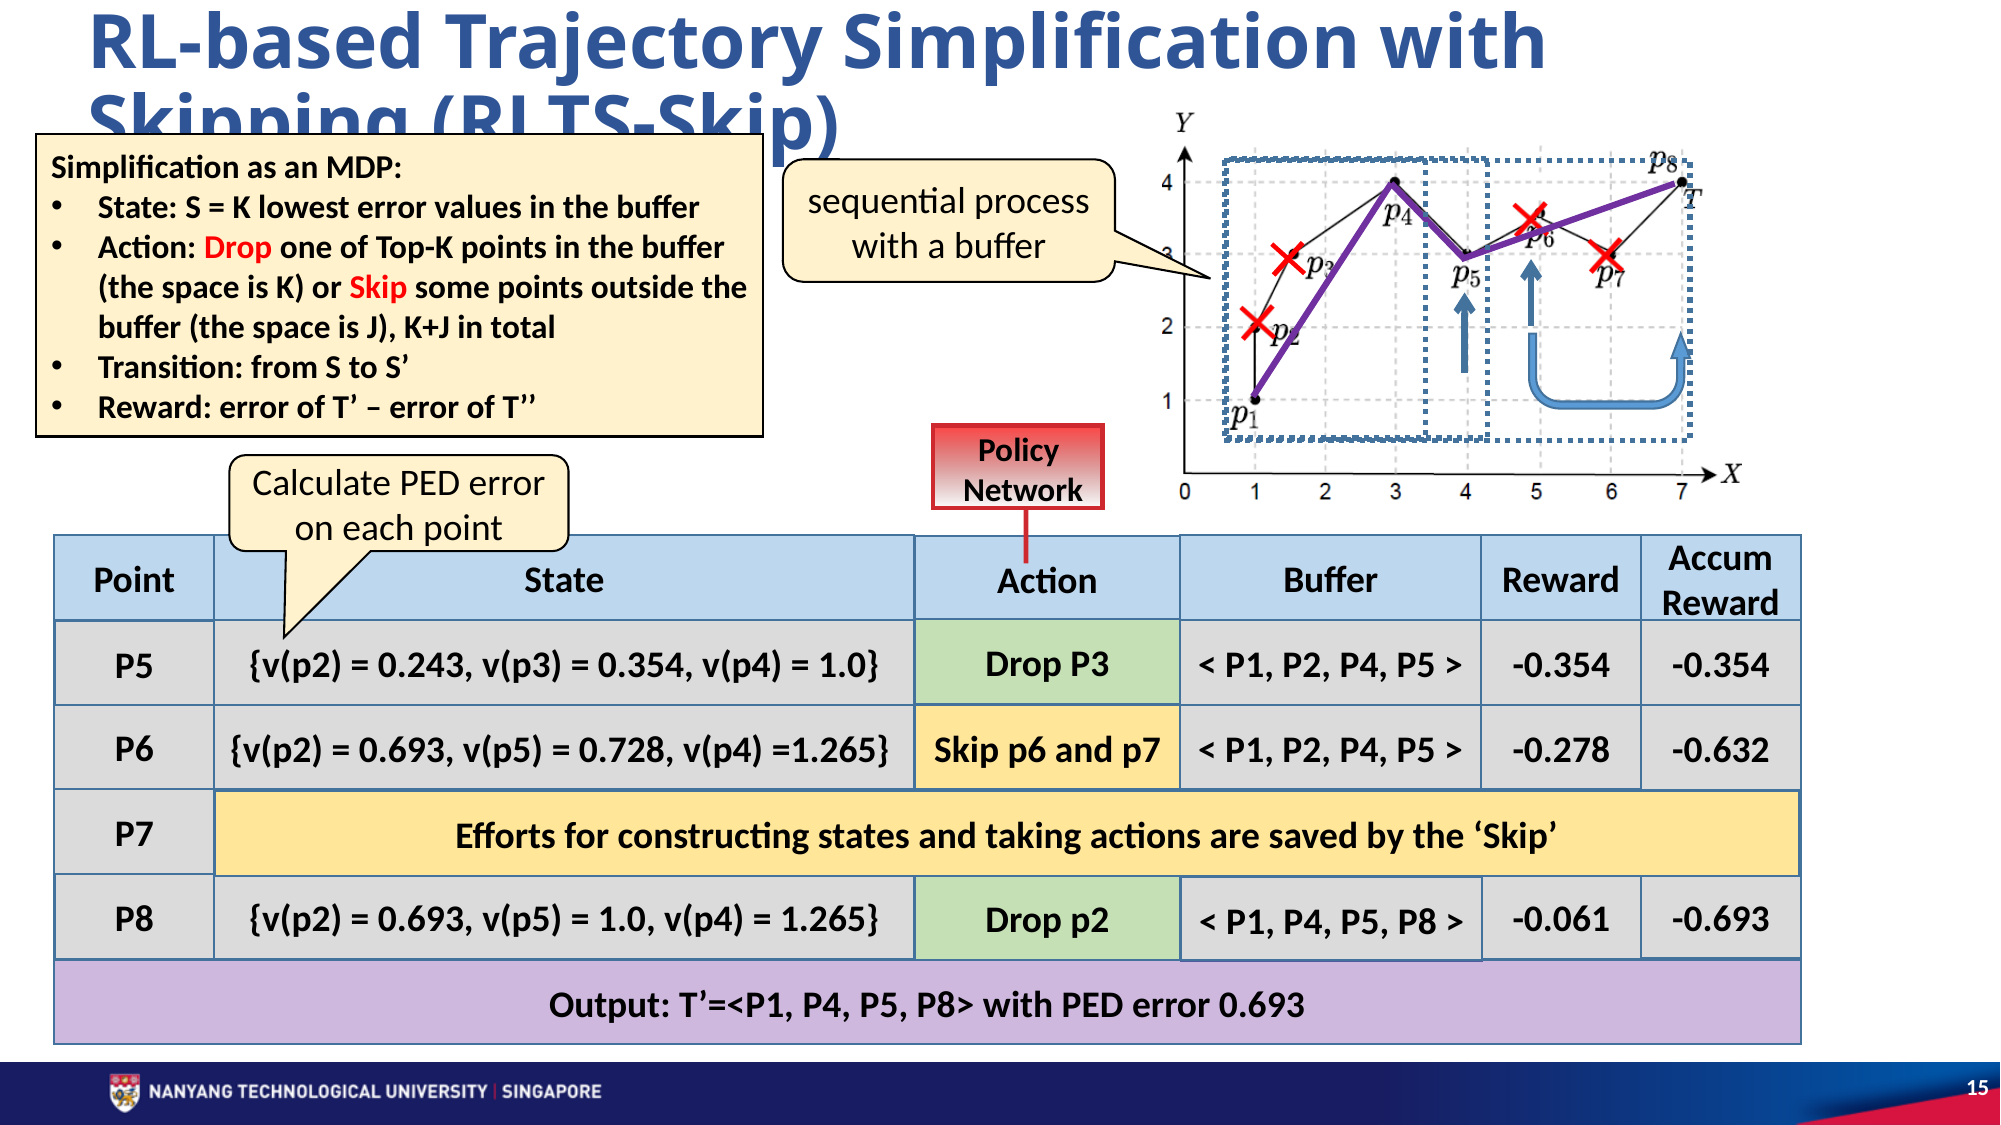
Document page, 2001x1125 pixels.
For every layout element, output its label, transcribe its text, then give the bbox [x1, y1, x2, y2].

text_box Action [914, 535, 1179, 618]
text_box -0.278 [1482, 704, 1640, 788]
picture [1161, 111, 1742, 505]
text_box P8 [53, 873, 213, 959]
text_box < P1, P2, P4, P5 > [1179, 704, 1482, 788]
text_box Drop P3 [914, 618, 1181, 704]
text_box -0.632 [1640, 704, 1802, 790]
text_box < P1, P2, P4, P5 > [1179, 619, 1482, 704]
text_box P5 [53, 620, 213, 704]
text_box {v(p2) = 0.693, v(p5) = 0.728, v(p4) =1.265} [213, 704, 914, 788]
text_box {v(p2) = 0.243, v(p3) = 0.354, v(p4) = 1.0} [213, 619, 914, 704]
text_box -0.354 [1482, 619, 1640, 704]
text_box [1461, 183, 1675, 260]
text_box Skip p6 and p7 [914, 704, 1179, 789]
text_box Accum Reward [1640, 534, 1802, 619]
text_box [1252, 183, 1392, 397]
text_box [1391, 183, 1461, 260]
text_box P7 [53, 788, 213, 873]
text_box Buffer [1179, 534, 1482, 619]
text_box [932, 424, 948, 509]
text_box Point [53, 534, 213, 620]
text_box [1024, 515, 1028, 564]
title RL-based Trajectory Simplification with Skipping (RLTS-Skip) [71, 25, 1852, 146]
text_box Calculate PED error on each point [228, 454, 570, 640]
text_box Simplification as an MDP: State: S = K lowest error values in the buffer Action: Drop one of Top-K points in the buffer (the space is K) or Skip some points outside the buffer (the space is J), K+J in total Transition: from S to S’ Reward: error of T’ – error of T’’ [35, 133, 764, 438]
text_box P6 [53, 704, 213, 788]
text_box -0.693 [1640, 873, 1802, 959]
text_box Reward [1482, 534, 1640, 619]
text_box {v(p2) = 0.693, v(p5) = 1.0, v(p4) = 1.265} [213, 873, 914, 959]
text_box Output: T’=<P1, P4, P5, P8> with PED error 0.693 [53, 959, 1802, 1045]
text_box < P1, P4, P5, P8 > [1180, 877, 1483, 959]
text_box State [213, 534, 284, 619]
text_box Drop p2 [914, 877, 1180, 959]
slide_number 15 [1951, 1065, 2000, 1120]
text_box State [305, 534, 915, 619]
text_box Policy Network [948, 420, 1113, 515]
text_box sequential process with a buffer [781, 158, 1161, 283]
text_box Efforts for constructing states and taking actions are saved by the ‘Skip’ [214, 790, 1801, 877]
text_box -0.354 [1640, 619, 1802, 704]
text_box -0.061 [1483, 877, 1640, 959]
picture [0, 1062, 2000, 1125]
